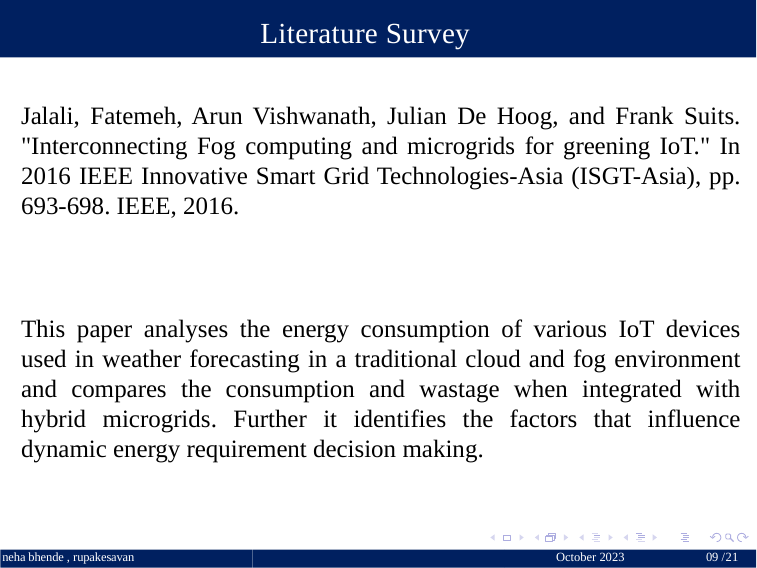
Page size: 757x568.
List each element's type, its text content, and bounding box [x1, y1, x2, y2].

text_box [0, 0, 757, 58]
title Literature Survey [221, 11, 507, 85]
text_box Jalali, Fatemeh, Arun Vishwanath, Julian De Hoog, and Frank Suits. "Interconnecting Fog computing and microgrids for greening IoT." In 2016 IEEE Innovative Smart Grid Technologies-Asia (ISGT-Asia), pp. 693-698. IEEE, 2016. [6, 92, 757, 257]
text_box This paper analyses the energy consumption of various IoT devices used in weather forecasting in a traditional cloud and fog environment and compares the consumption and wastage when integrated with hybrid microgrids. Further it identifies the factors that influence dynamic energy requirement decision making. [6, 304, 757, 470]
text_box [0, 549, 757, 568]
